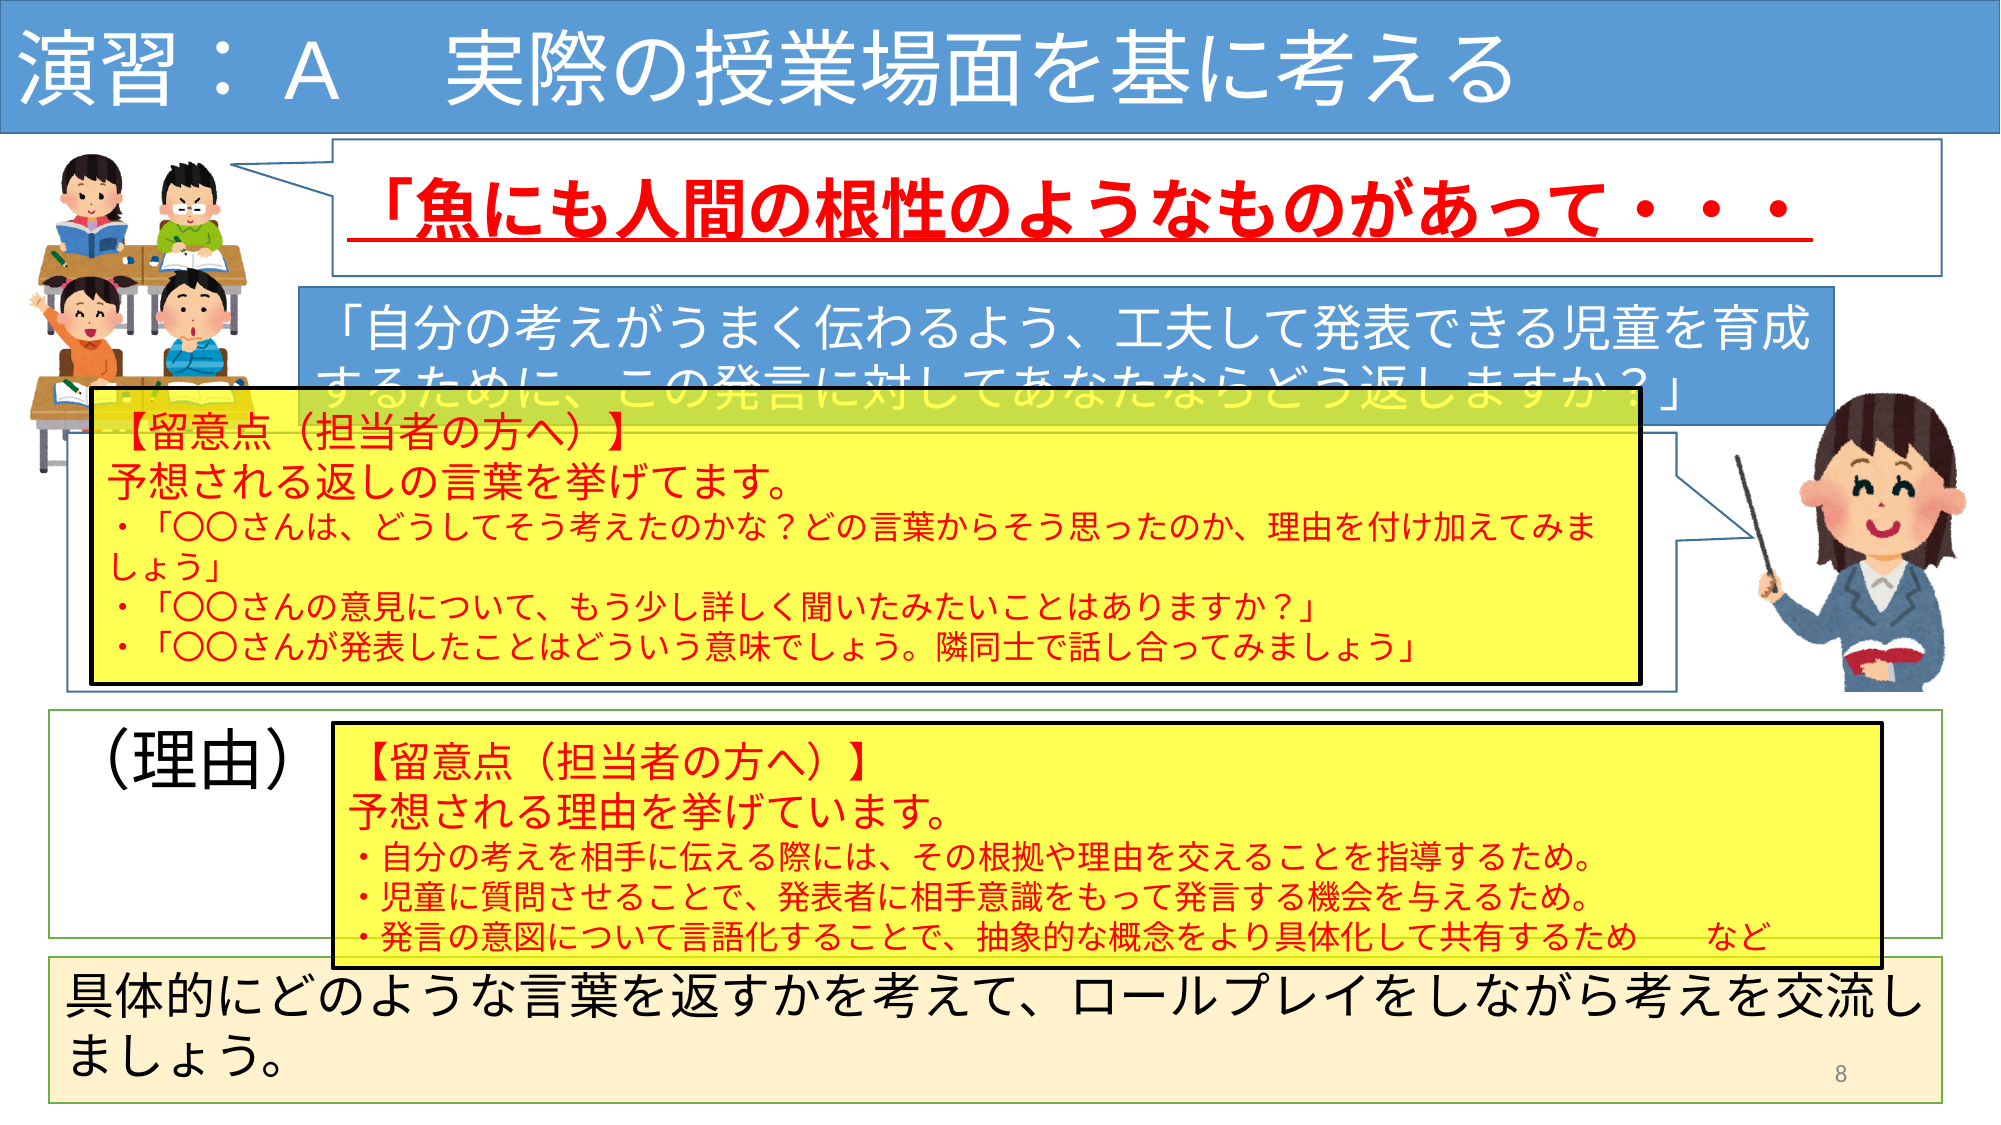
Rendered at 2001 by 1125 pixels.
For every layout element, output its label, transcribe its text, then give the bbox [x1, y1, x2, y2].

text_box 【留意点（担当者の方へ）】 予想される理由を挙げています。 ・自分の考えを相手に伝える際には、その根拠や理由を交えることを指導するため。 ・児童に質問させることで、発表者に相手意識をもって発言する機会を与えるため。 ・発言の意図について言語化することで、抽象的な概念をより具体化して共有するため など [332, 723, 1882, 969]
text_box （理由） [49, 710, 1942, 939]
text_box 具体的にどのような言葉を返すかを考えて、ロールプレイをしながら考えを交流しましょう。 [49, 956, 1942, 1104]
text_box 「魚にも人間の根性のようなものがあって・・・ [292, 139, 1942, 277]
text_box [67, 432, 1707, 692]
text_box 【留意点（担当者の方へ）】 予想される返しの言葉を挙げてます。 ・「〇〇さんは、どうしてそう考えたのかな？どの言葉からそう思ったのか、理由を付け加えてみましょう」 ・「〇〇さんの意見について、もう少し詳しく聞いたみたいことはありますか？」 ・「〇〇さんが発表したことはどういう意味でしょう。隣同士で話し合ってみましょう」 [91, 387, 1641, 684]
slide_number 8 [1412, 1042, 1863, 1103]
picture [1712, 387, 2000, 692]
text_box 「自分の考えがうまく伝わるよう、工夫して発表できる児童を育成するために、この発言に対してあなたならどう返しますか？」 [298, 287, 1835, 426]
picture [0, 148, 287, 483]
text_box 演習：A 実際の授業場面を基に考える [0, 0, 2000, 133]
